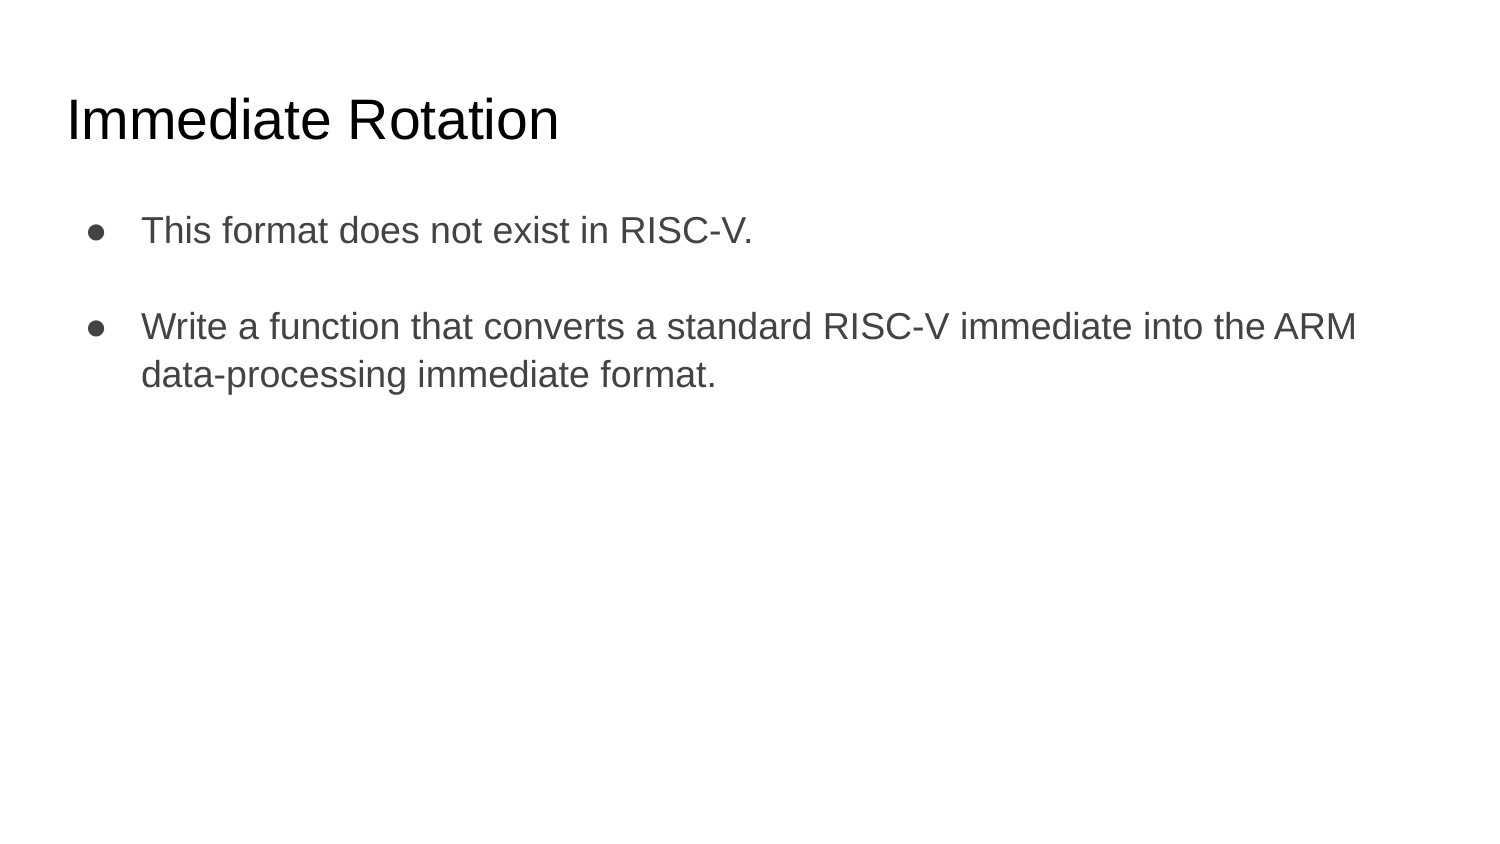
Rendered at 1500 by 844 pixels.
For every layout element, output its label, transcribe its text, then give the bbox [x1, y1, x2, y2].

list This format does not exist in RISC-V. Write a function that converts a standard RISC-V immediate into the ARM data-processing immediate format. [51, 189, 1449, 750]
title Immediate Rotation [51, 72, 1449, 167]
